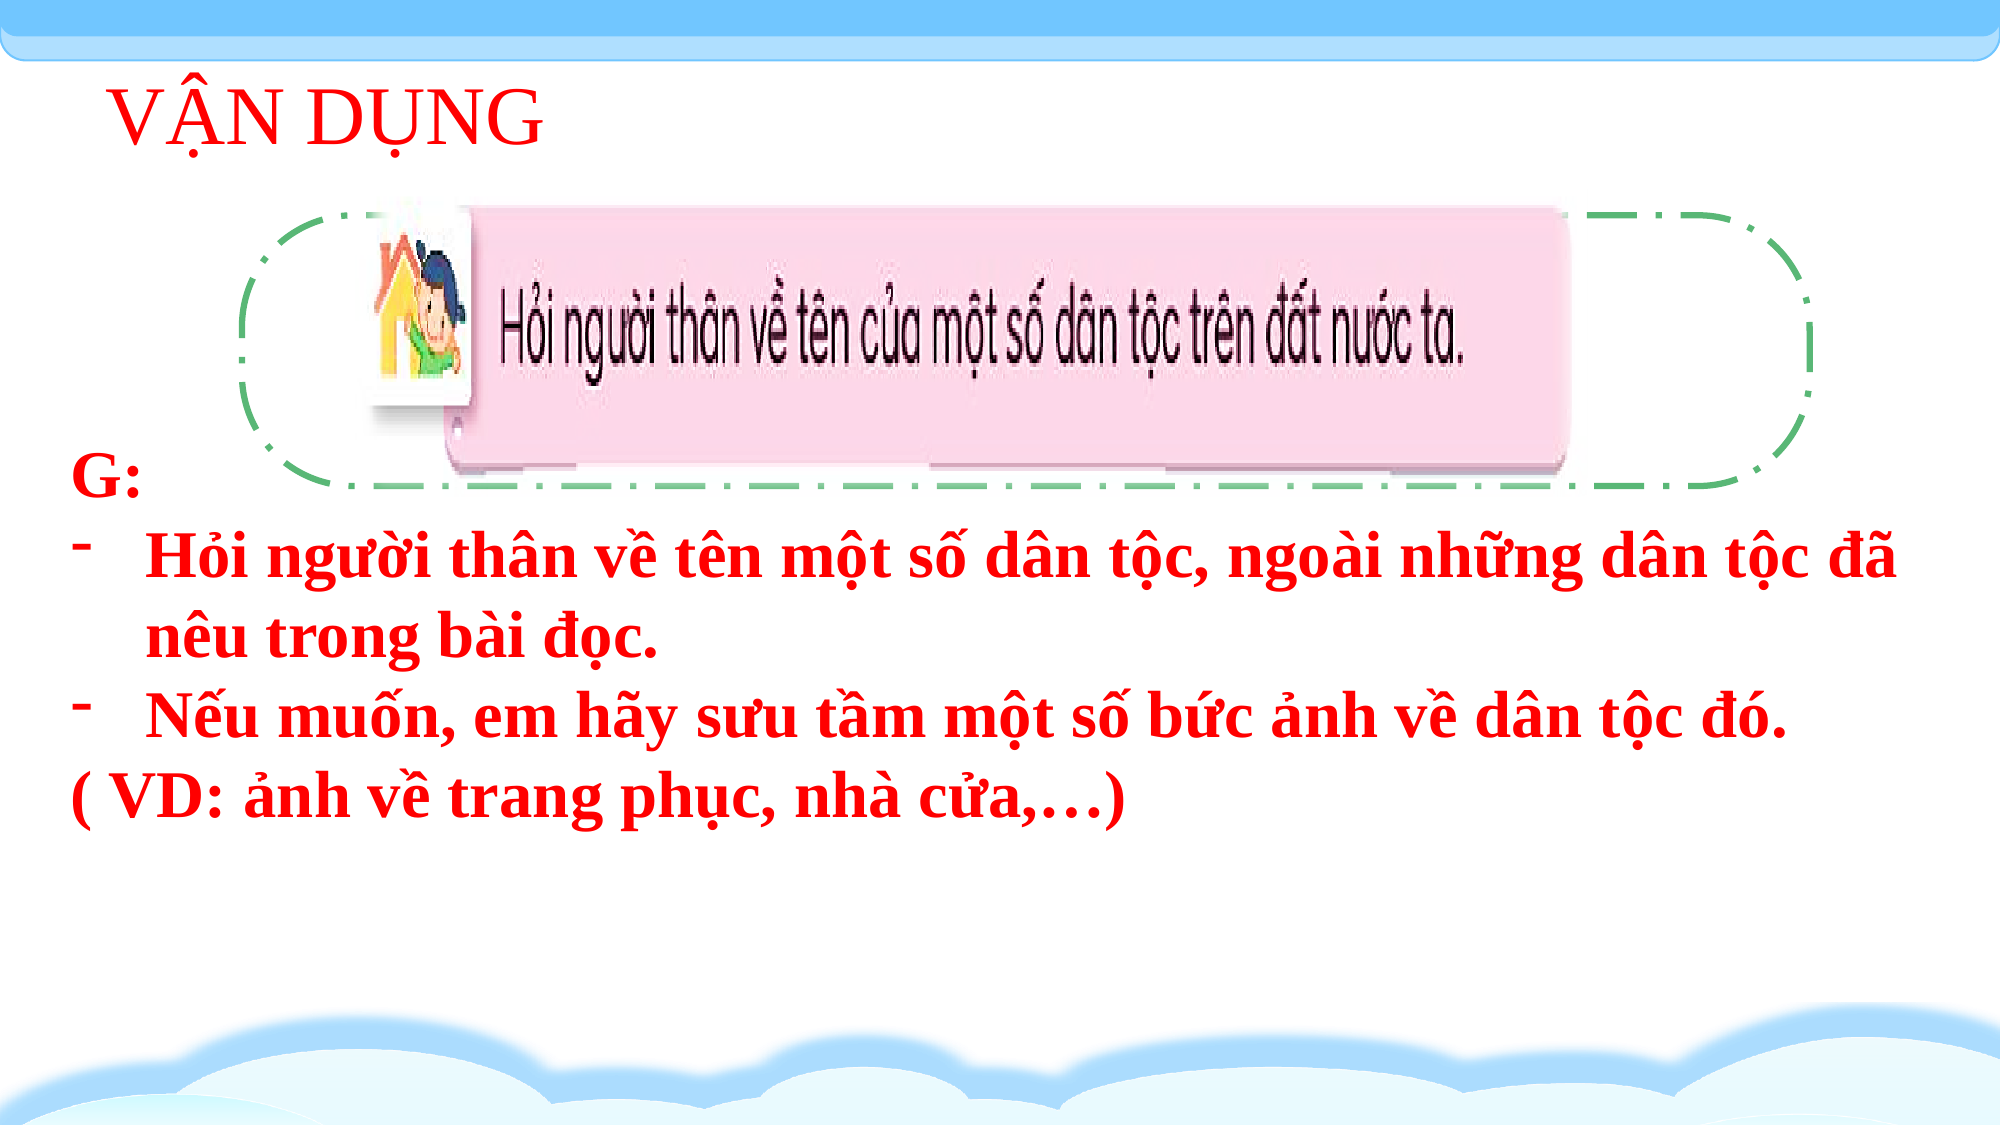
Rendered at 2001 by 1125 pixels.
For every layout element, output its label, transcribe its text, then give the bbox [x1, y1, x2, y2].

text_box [0, 0, 2000, 61]
text_box [241, 214, 355, 423]
text_box VẬN DỤNG [0, 61, 654, 169]
text_box G: Hỏi người thân về tên một số dân tộc, ngoài những dân tộc đã nêu trong bài đọc. Nếu muốn, em hãy sưu tầm một số bức ảnh về dân tộc đó. ( VD: ảnh về trang phục, nhà cửa,…) [55, 423, 1944, 838]
picture [355, 169, 1588, 497]
picture [0, 1002, 2000, 1125]
text_box [1588, 214, 1811, 423]
